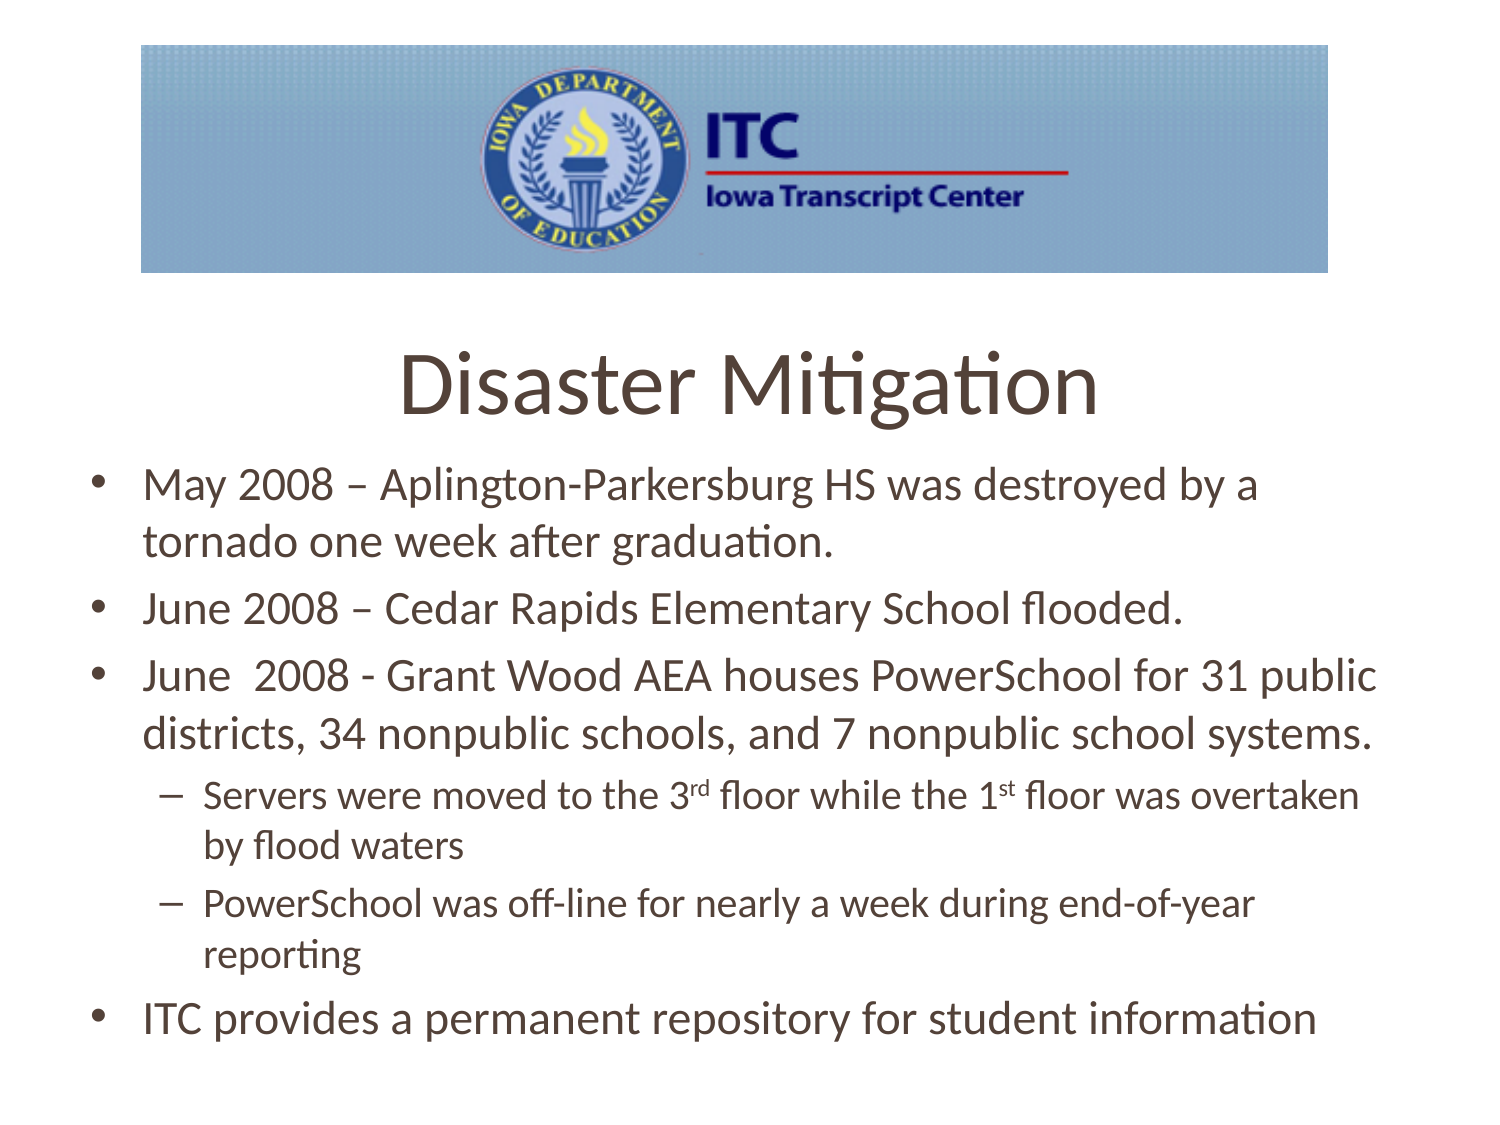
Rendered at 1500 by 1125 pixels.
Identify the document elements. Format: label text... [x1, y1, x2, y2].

list May 2008 – Aplington-Parkersburg HS was destroyed by a tornado one week after graduation. June 2008 – Cedar Rapids Elementary School flooded. June 2008 - Grant Wood AEA houses PowerSchool for 31 public districts, 34 nonpublic schools, and 7 nonpublic school systems. Servers were moved to the 3rd floor while the 1st floor was overtaken by flood waters PowerSchool was off-line for nearly a week during end-of-year reporting ITC provides a permanent repository for student information [75, 444, 1425, 1100]
picture [141, 44, 1329, 273]
title Disaster Mitigation [75, 310, 1425, 444]
